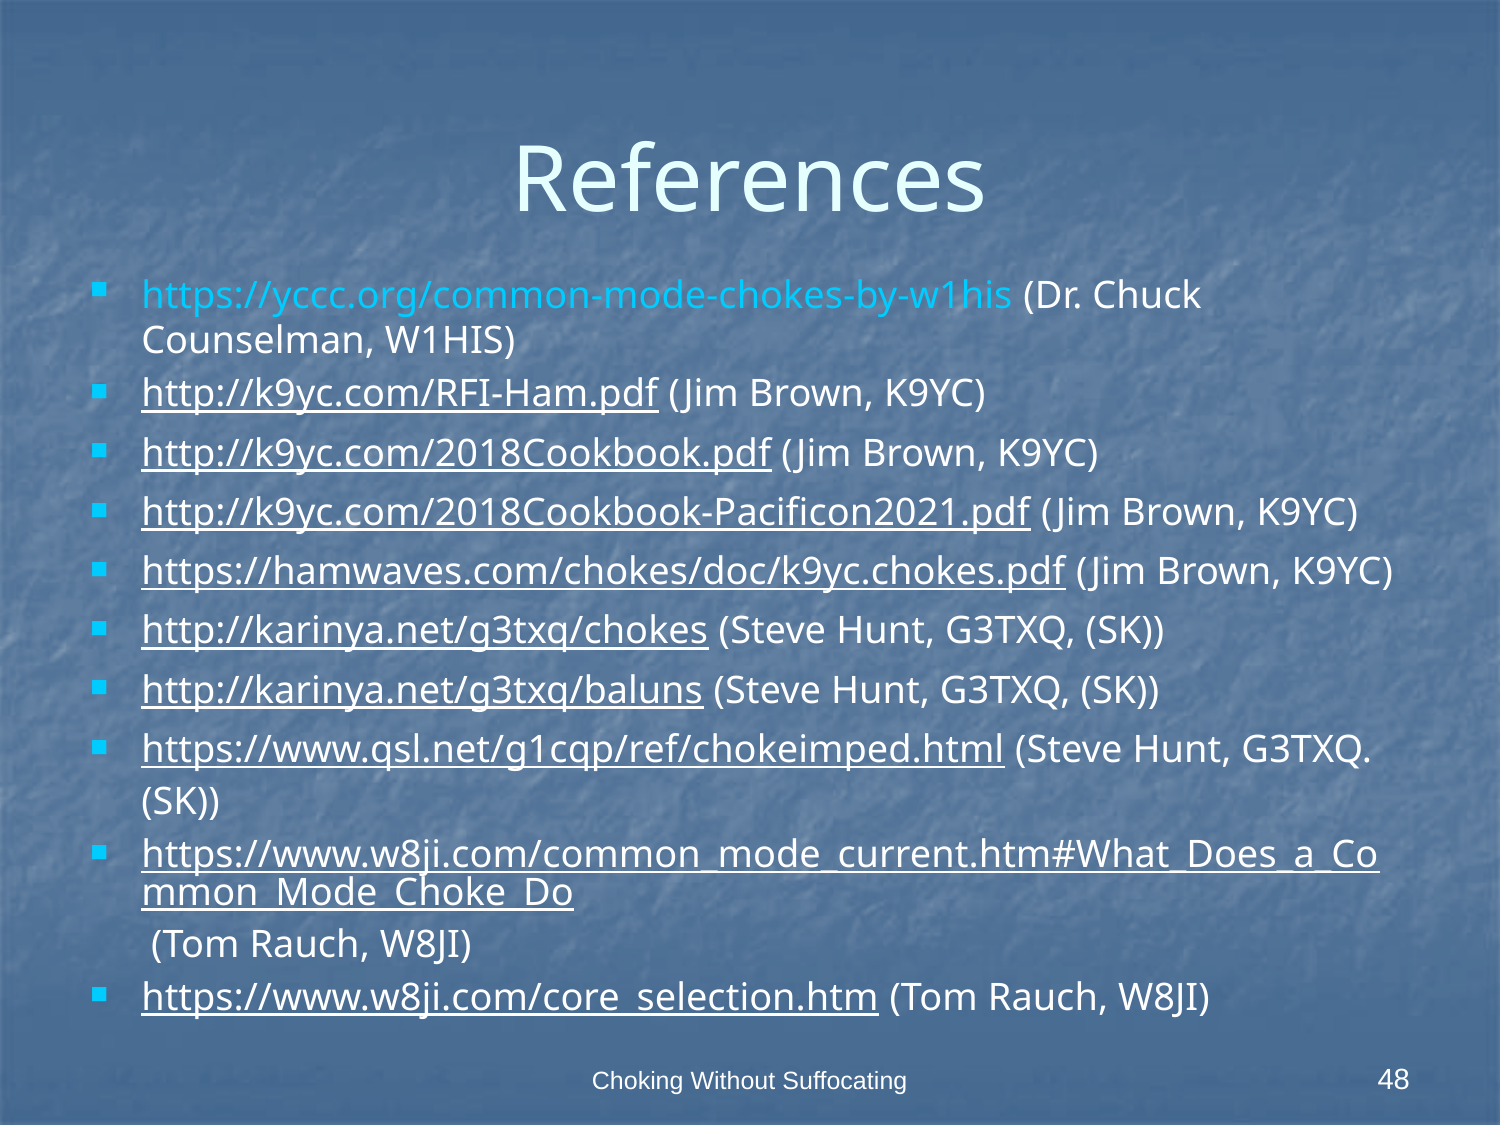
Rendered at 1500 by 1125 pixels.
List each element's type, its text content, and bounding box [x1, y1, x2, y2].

list https://yccc.org/common-mode-chokes-by-w1his (Dr. Chuck Counselman, W1HIS) http://k9yc.com/RFI-Ham.pdf (Jim Brown, K9YC) http://k9yc.com/2018Cookbook.pdf (Jim Brown, K9YC) http://k9yc.com/2018Cookbook-Pacificon2021.pdf (Jim Brown, K9YC) https://hamwaves.com/chokes/doc/k9yc.chokes.pdf (Jim Brown, K9YC) http://karinya.net/g3txq/chokes (Steve Hunt, G3TXQ, (SK)) http://karinya.net/g3txq/baluns (Steve Hunt, G3TXQ, (SK)) https://www.qsl.net/g1cqp/ref/chokeimped.html (Steve Hunt, G3TXQ. (SK)) https://www.w8ji.com/common_mode_current.htm#What_Does_a_Common_Mode_Choke_Do (Tom Rauch, W8JI) https://www.w8ji.com/core_selection.htm (Tom Rauch, W8JI) [75, 262, 1425, 1025]
title References [75, 62, 1425, 262]
slide_number 48 [1250, 1024, 1425, 1103]
footer Choking Without Suffocating [275, 1024, 1225, 1103]
